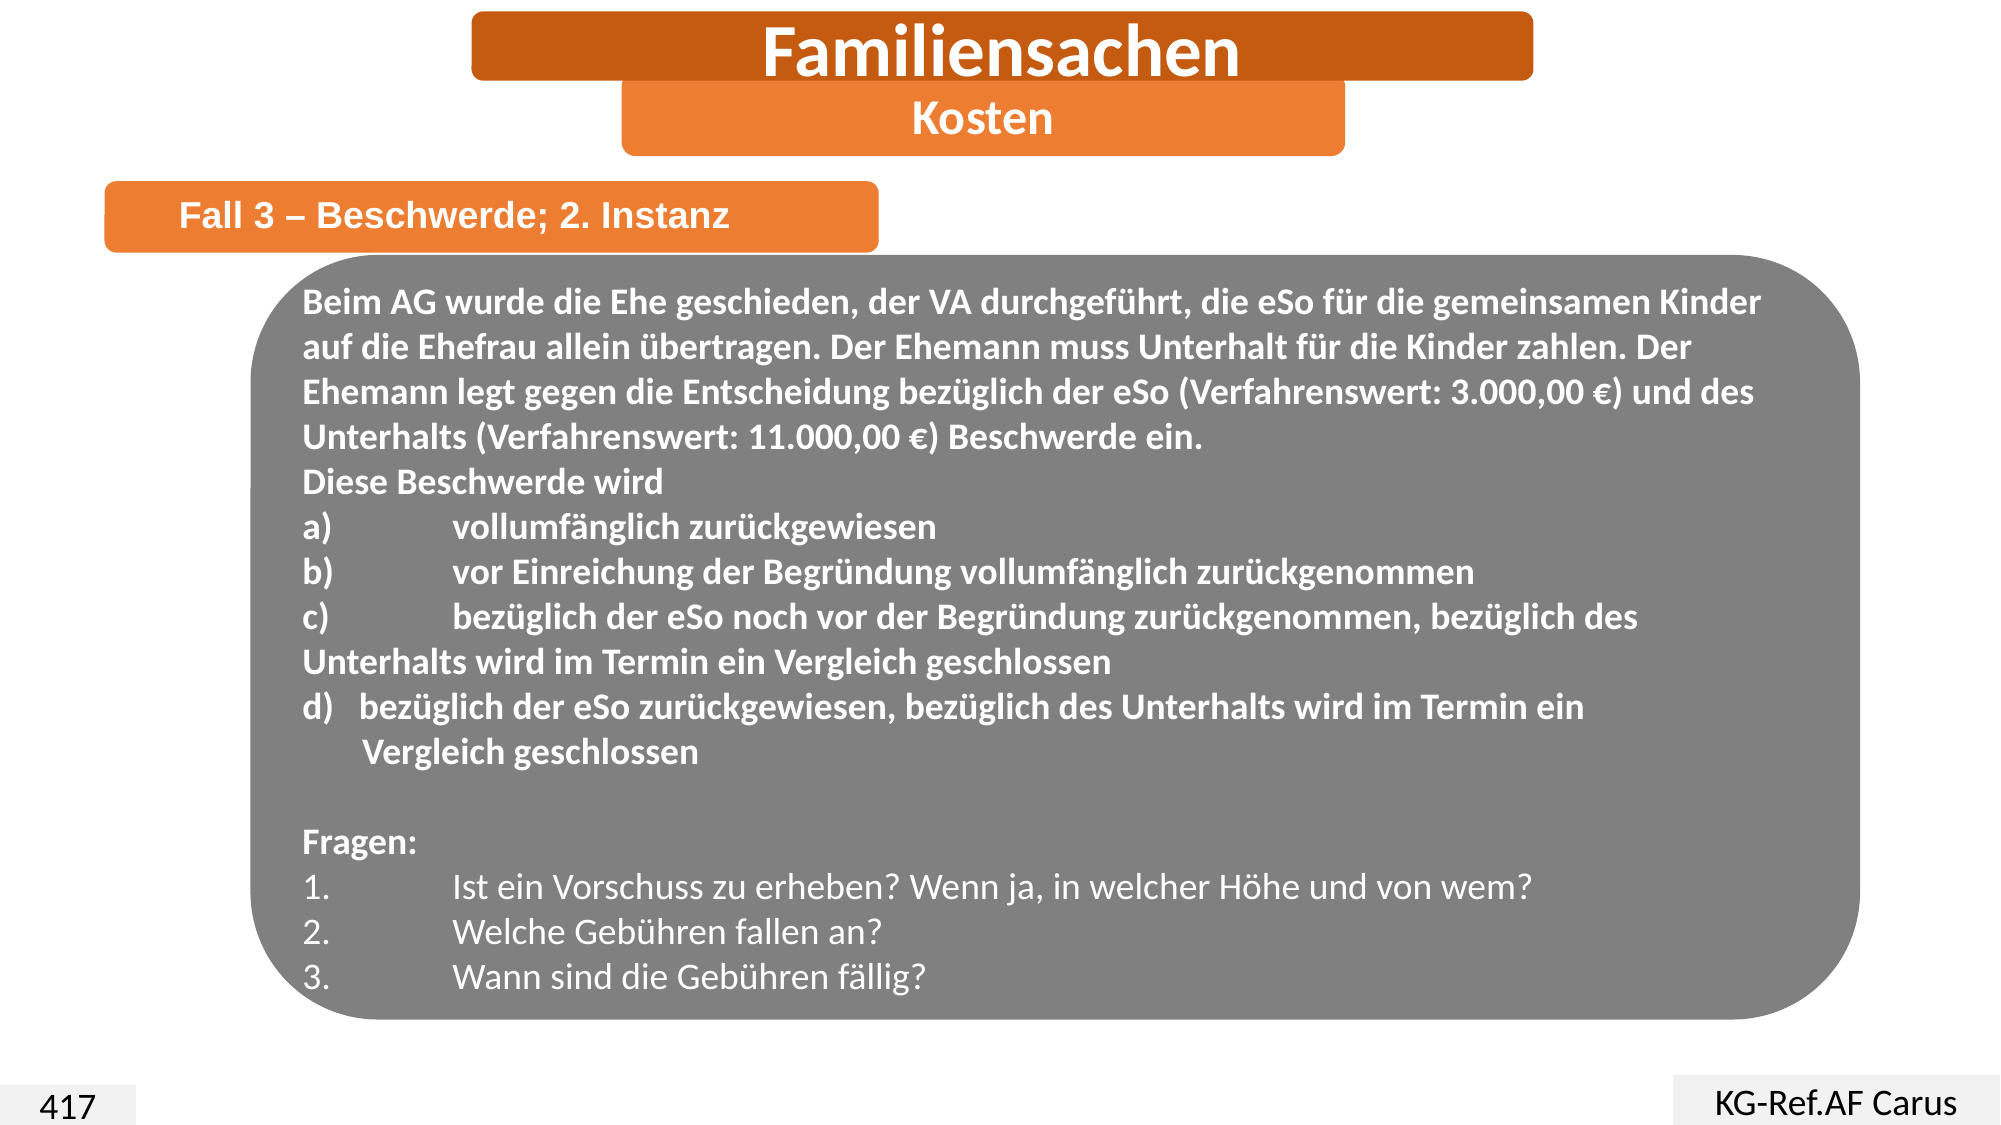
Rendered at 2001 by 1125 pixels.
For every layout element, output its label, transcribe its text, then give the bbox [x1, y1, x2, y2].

text_box KG-Ref.AF Carus [1672, 1074, 2000, 1125]
text_box Kosten [620, 82, 1347, 158]
text_box 417 [0, 1084, 137, 1125]
text_box Familiensachen [470, 10, 1535, 82]
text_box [104, 181, 1860, 1020]
